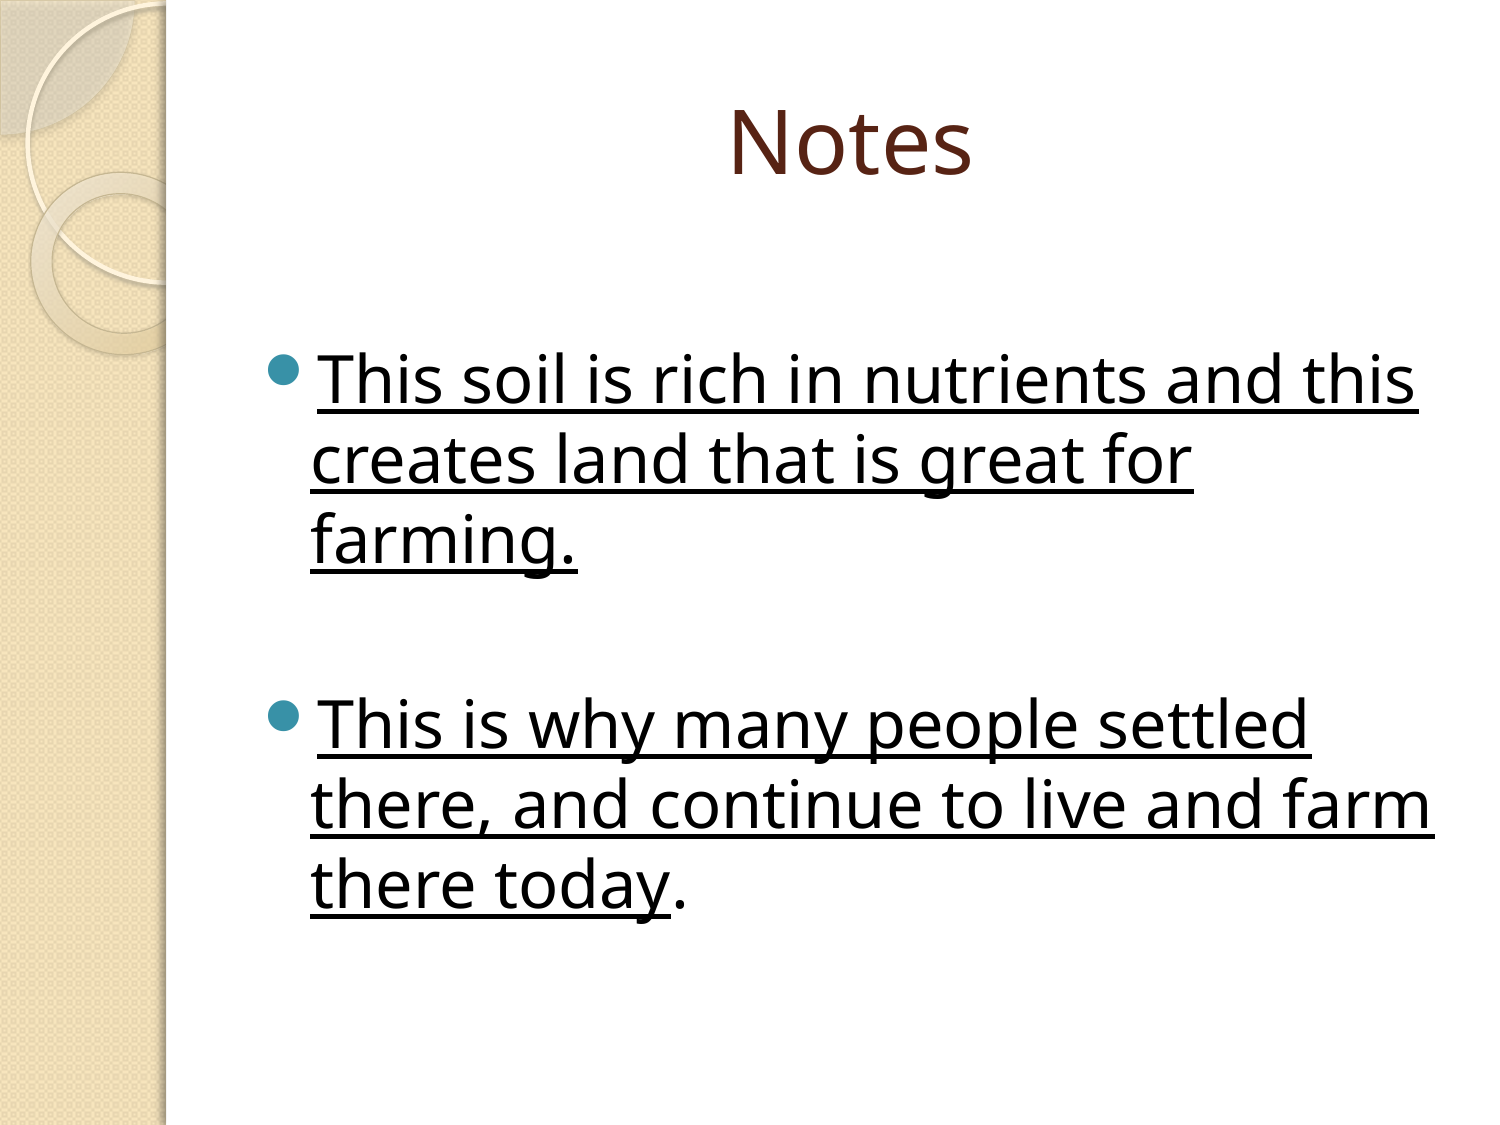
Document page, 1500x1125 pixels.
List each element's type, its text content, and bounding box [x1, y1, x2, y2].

list This soil is rich in nutrients and this creates land that is great for farming. This is why many people settled there, and continue to live and farm there today. [235, 237, 1466, 1025]
title Notes [235, 45, 1466, 233]
